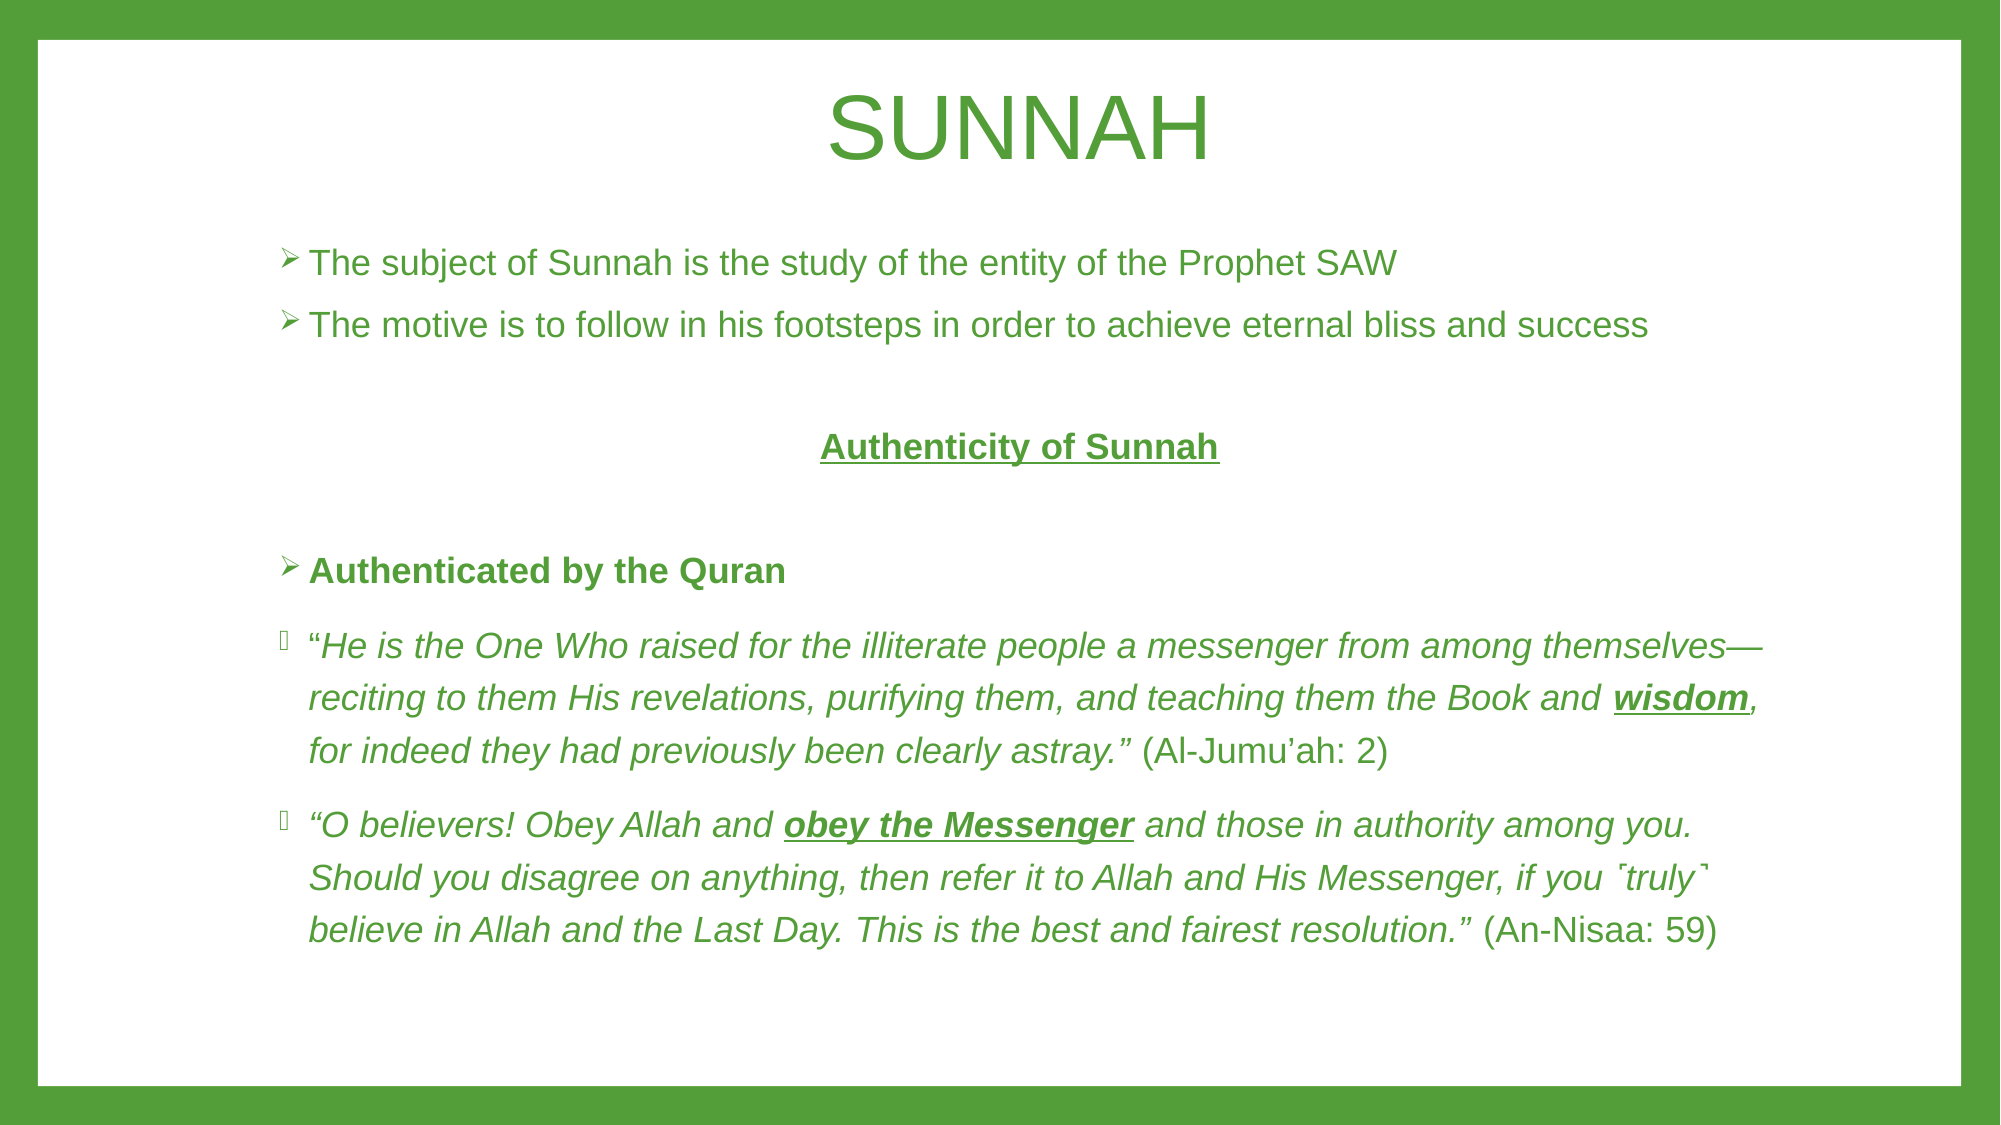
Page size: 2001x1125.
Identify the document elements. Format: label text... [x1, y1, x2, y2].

title SUNNAH [288, 66, 1751, 194]
list The subject of Sunnah is the study of the entity of the Prophet SAW The motive is to follow in his footsteps in order to achieve eternal bliss and success Authenticity of Sunnah Authenticated by the Quran “He is the One Who raised for the illiterate people a messenger from among themselves—reciting to them His revelations, purifying them, and teaching them the Book and wisdom, for indeed they had previously been clearly astray.” (Al-Jumu’ah: 2) “O believers! Obey Allah and obey the Messenger and those in authority among you. Should you disagree on anything, then refer it to Allah and His Messenger, if you ˹truly˺ believe in Allah and the Last Day. This is the best and fairest resolution.” (An-Nisaa: 59) [256, 236, 1783, 1039]
